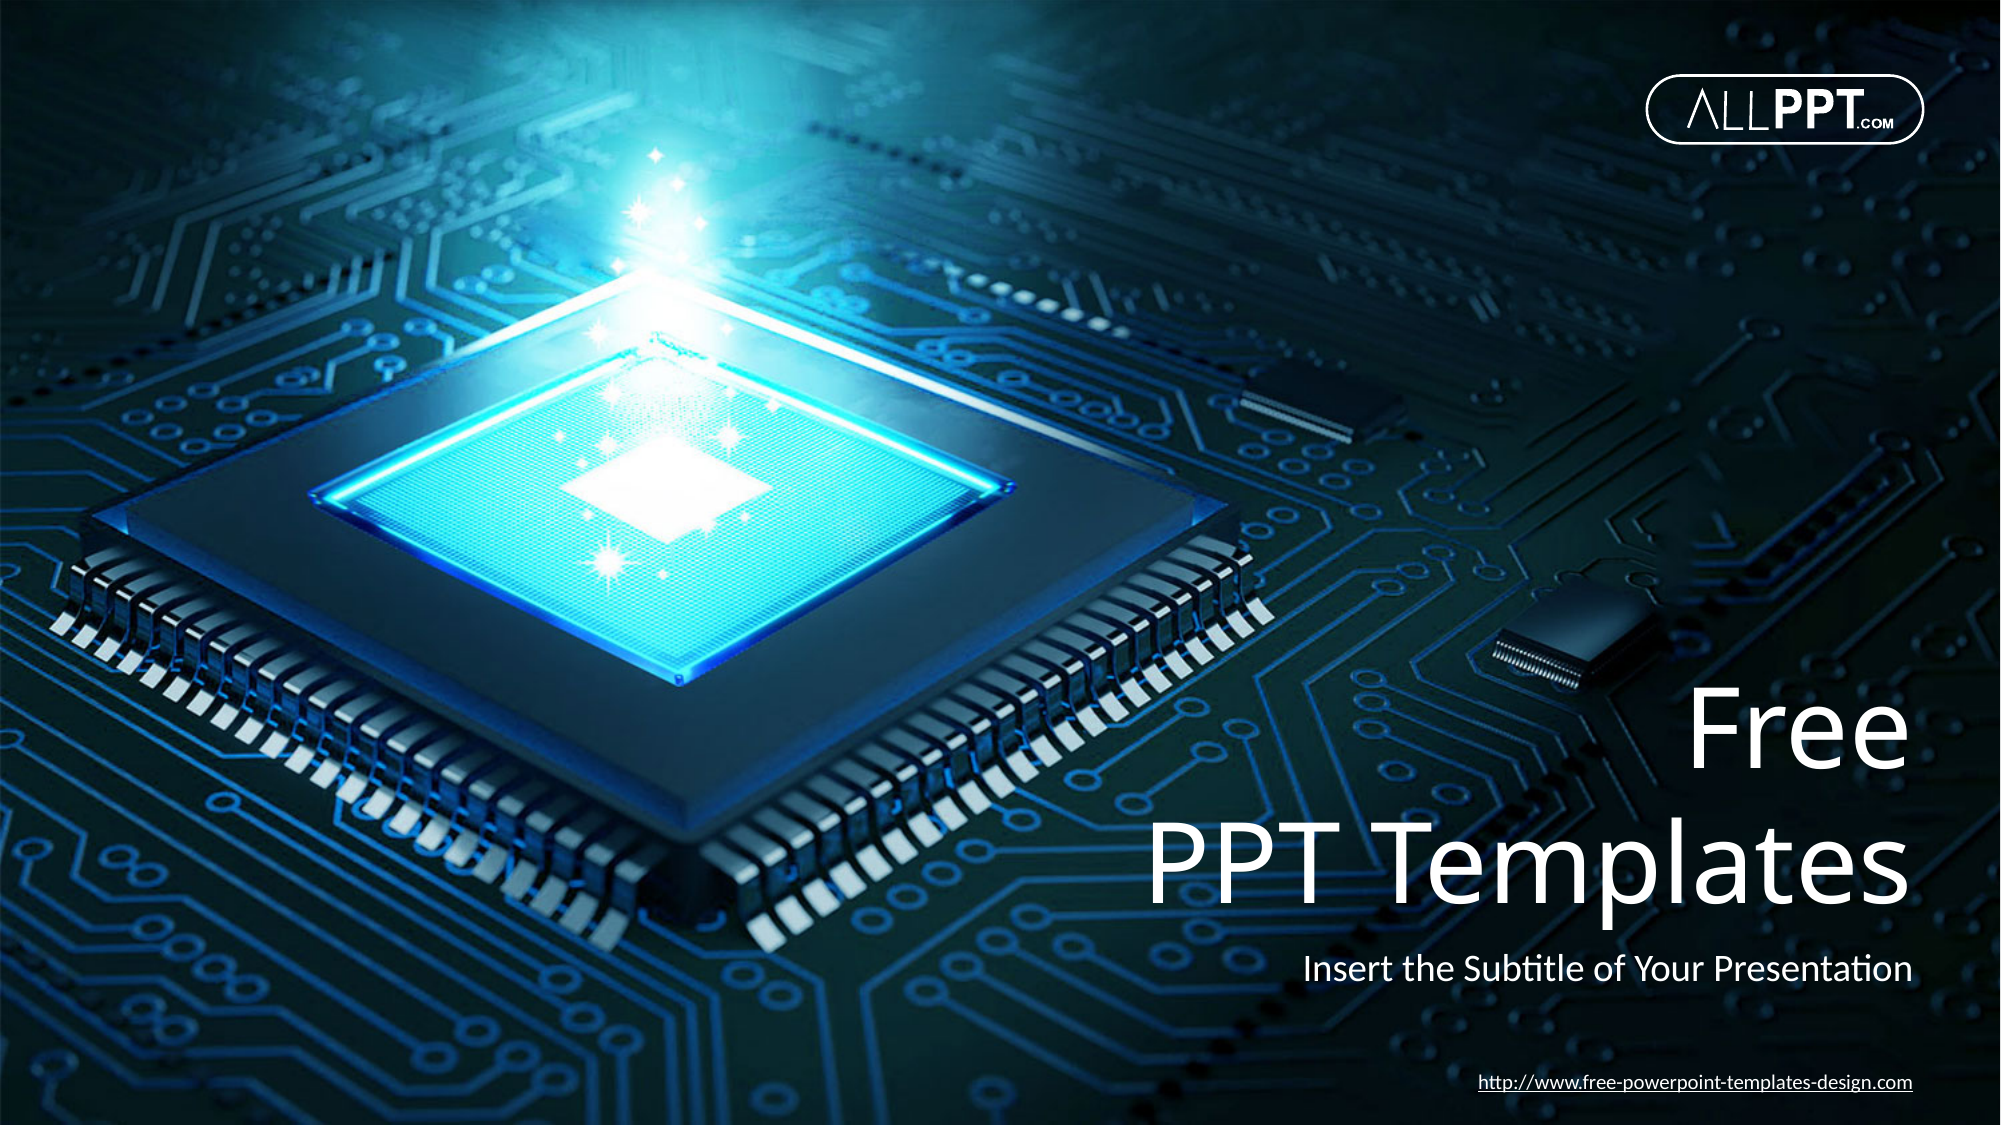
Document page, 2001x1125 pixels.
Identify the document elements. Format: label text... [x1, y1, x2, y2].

text_box Free PPT Templates [732, 648, 1928, 933]
text_box Insert the Subtitle of Your Presentation [733, 934, 1928, 997]
text_box http://www.free-powerpoint-templates-design.com [1079, 1060, 1928, 1101]
picture [0, 0, 2001, 1125]
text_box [1646, 75, 1924, 144]
